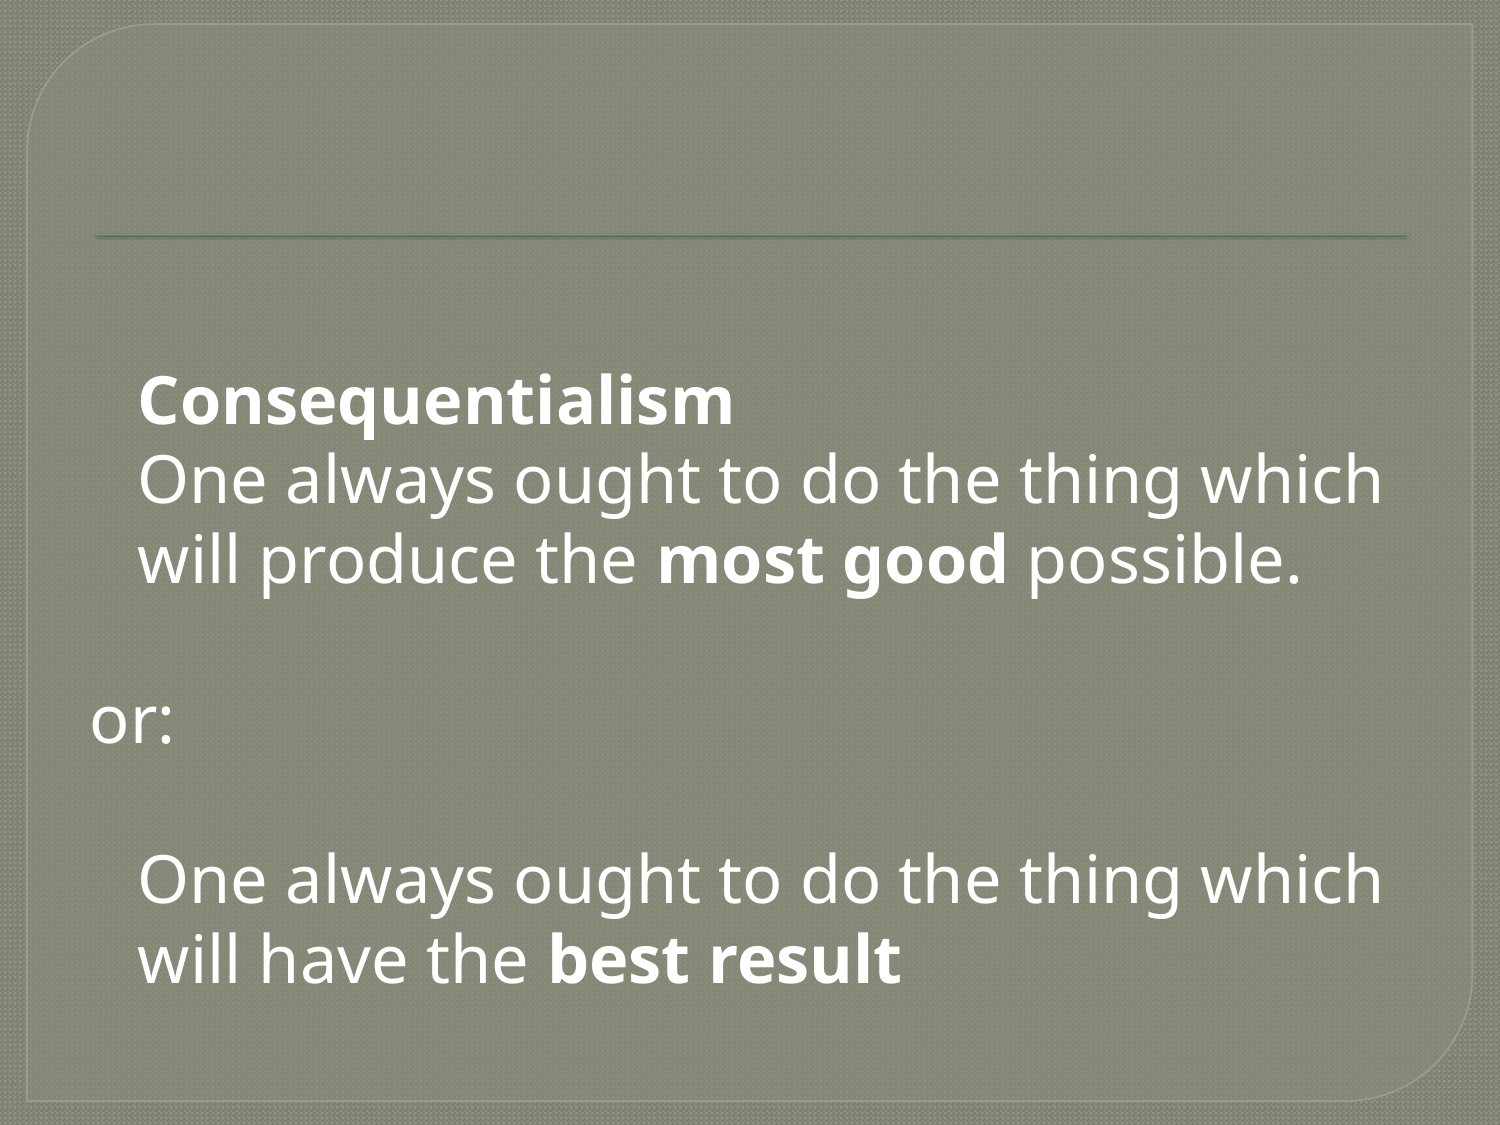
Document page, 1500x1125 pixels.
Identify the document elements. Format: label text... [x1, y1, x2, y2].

list Consequentialism One always ought to do the thing which will produce the most good possible. or: One always ought to do the thing which will have the best result [75, 270, 1425, 1013]
